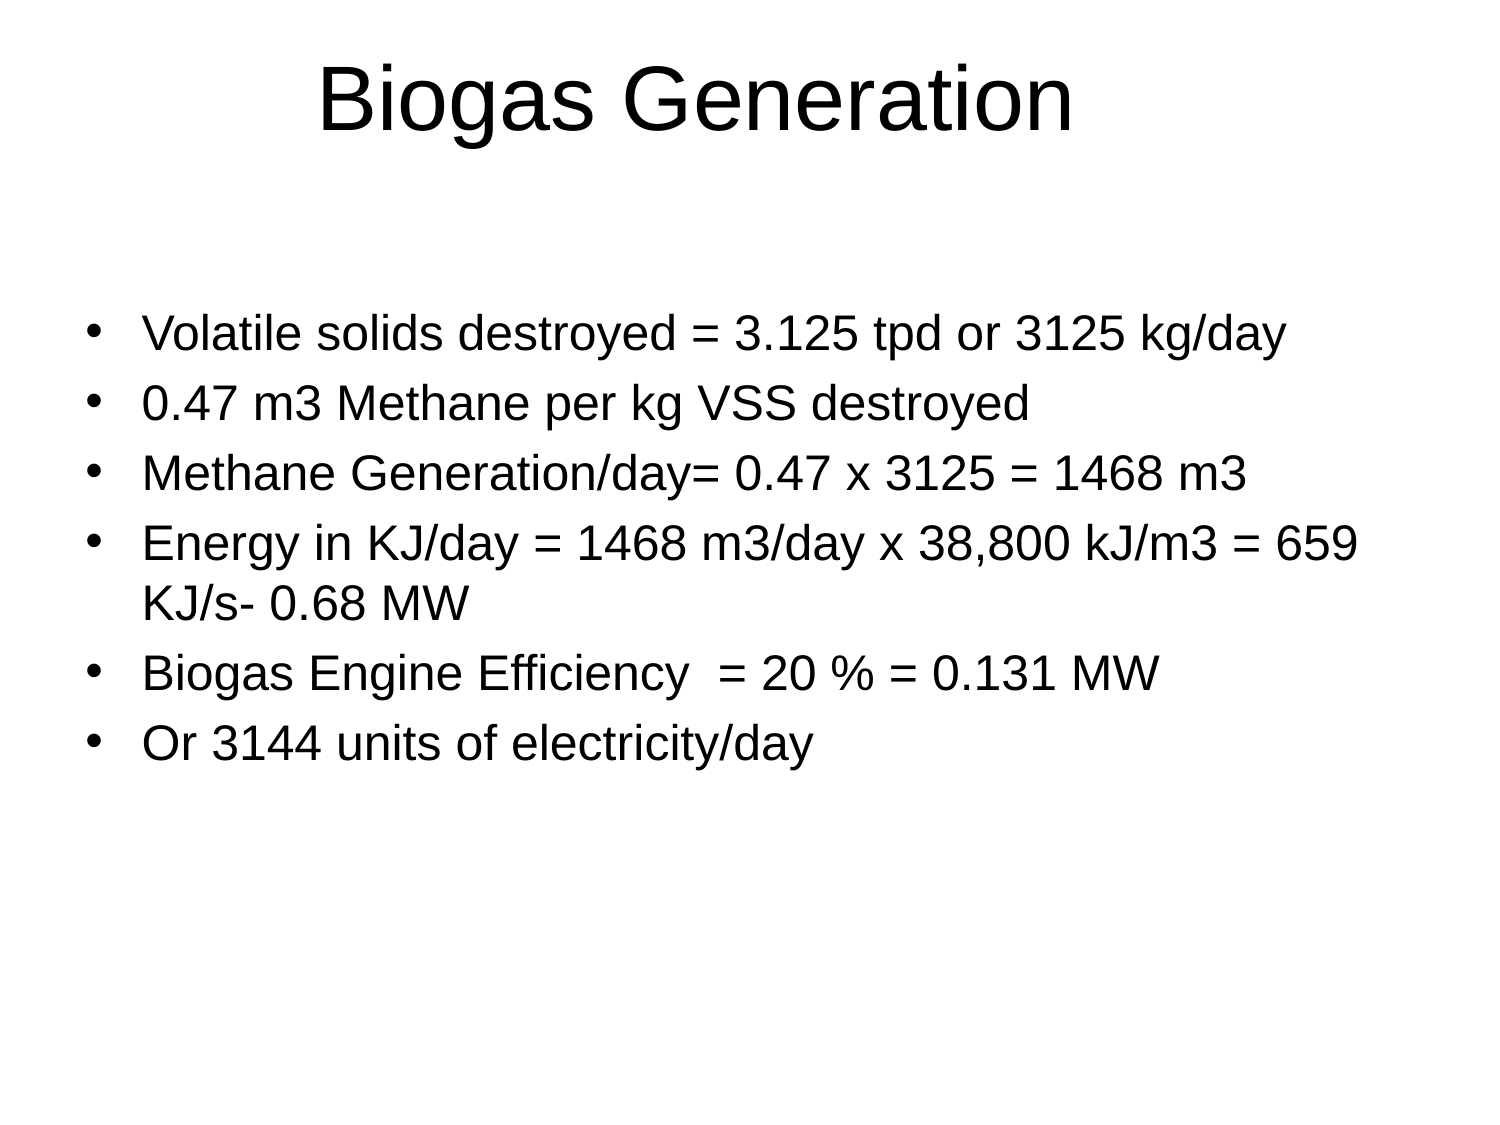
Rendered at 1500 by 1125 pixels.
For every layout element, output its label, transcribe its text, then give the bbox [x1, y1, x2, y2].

list Volatile solids destroyed = 3.125 tpd or 3125 kg/day 0.47 m3 Methane per kg VSS destroyed Methane Generation/day= 0.47 x 3125 = 1468 m3 Energy in KJ/day = 1468 m3/day x 38,800 kJ/m3 = 659 KJ/s- 0.68 MW Biogas Engine Efficiency = 20 % = 0.131 MW Or 3144 units of electricity/day [70, 292, 1500, 856]
title Biogas Generation [58, 0, 1334, 188]
